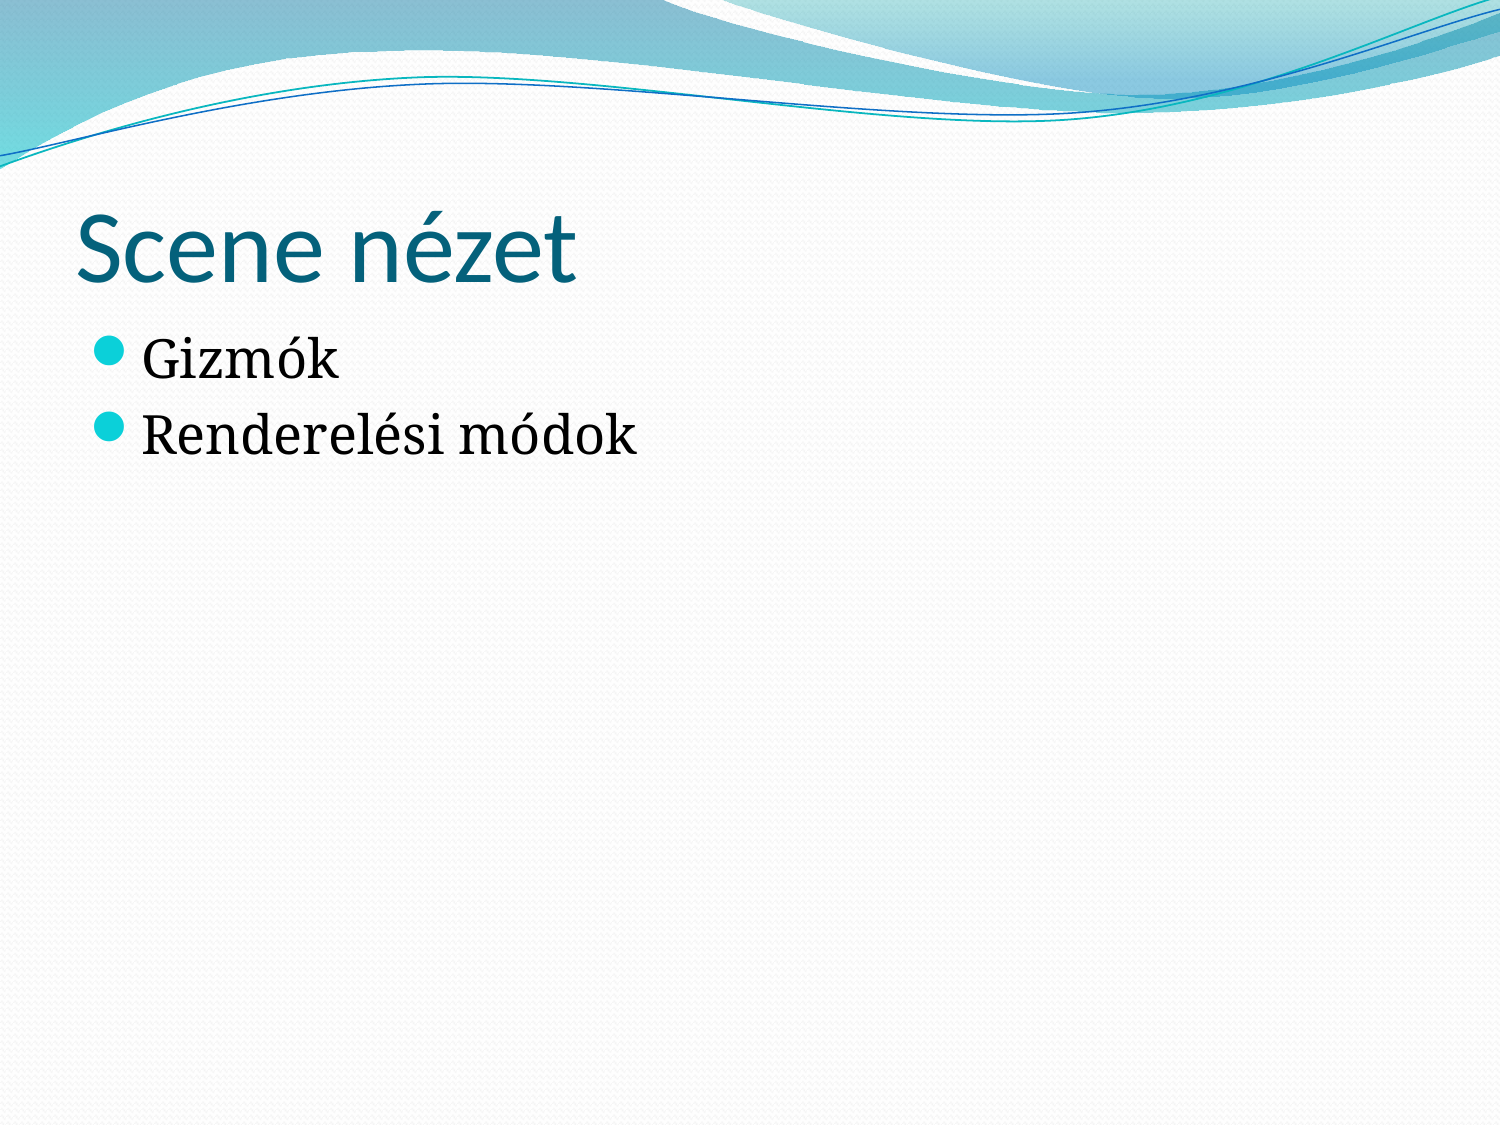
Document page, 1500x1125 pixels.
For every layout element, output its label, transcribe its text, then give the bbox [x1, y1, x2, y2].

title Scene nézet [75, 115, 1425, 303]
list Gizmók Renderelési módok [75, 317, 1425, 1038]
